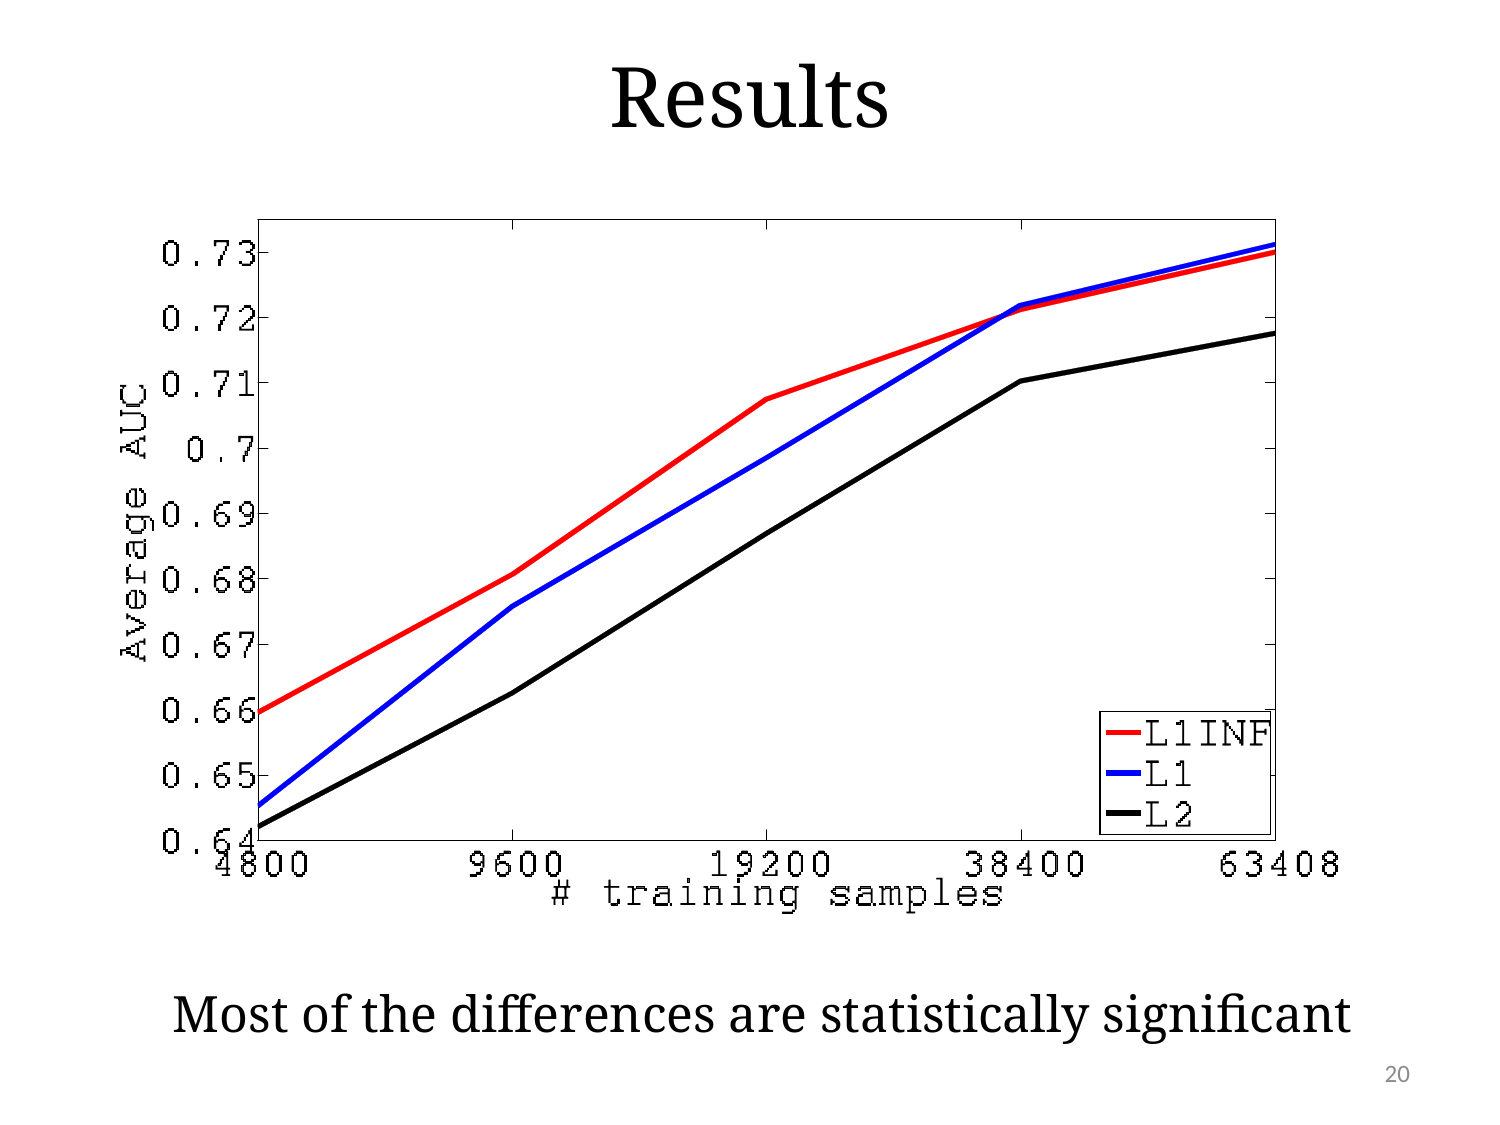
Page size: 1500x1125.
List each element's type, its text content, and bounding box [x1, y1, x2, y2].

picture [87, 162, 1401, 925]
title Results [75, 0, 1425, 188]
slide_number 20 [1074, 1042, 1425, 1103]
text_box Most of the differences are statistically significant [157, 974, 1368, 1050]
